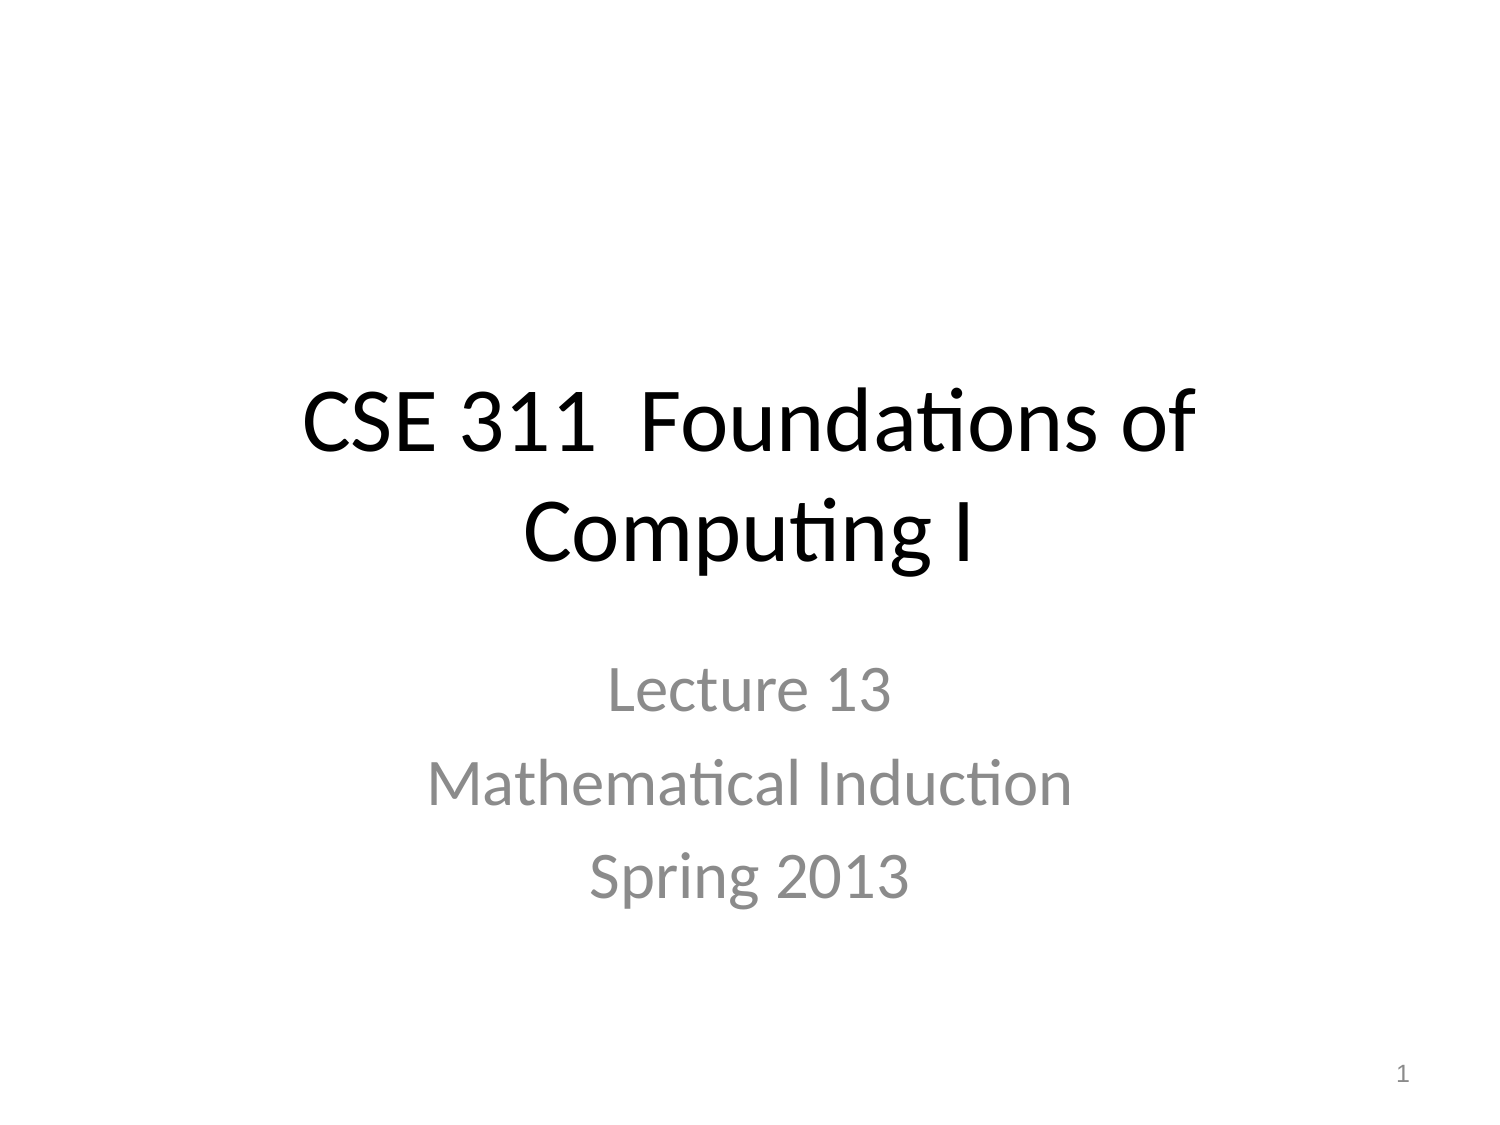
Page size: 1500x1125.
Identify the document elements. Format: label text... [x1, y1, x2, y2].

subtitle Lecture 13 Mathematical Induction Spring 2013 [225, 637, 1275, 925]
title CSE 311 Foundations of Computing I [112, 349, 1388, 591]
slide_number 1 [1074, 1042, 1425, 1103]
